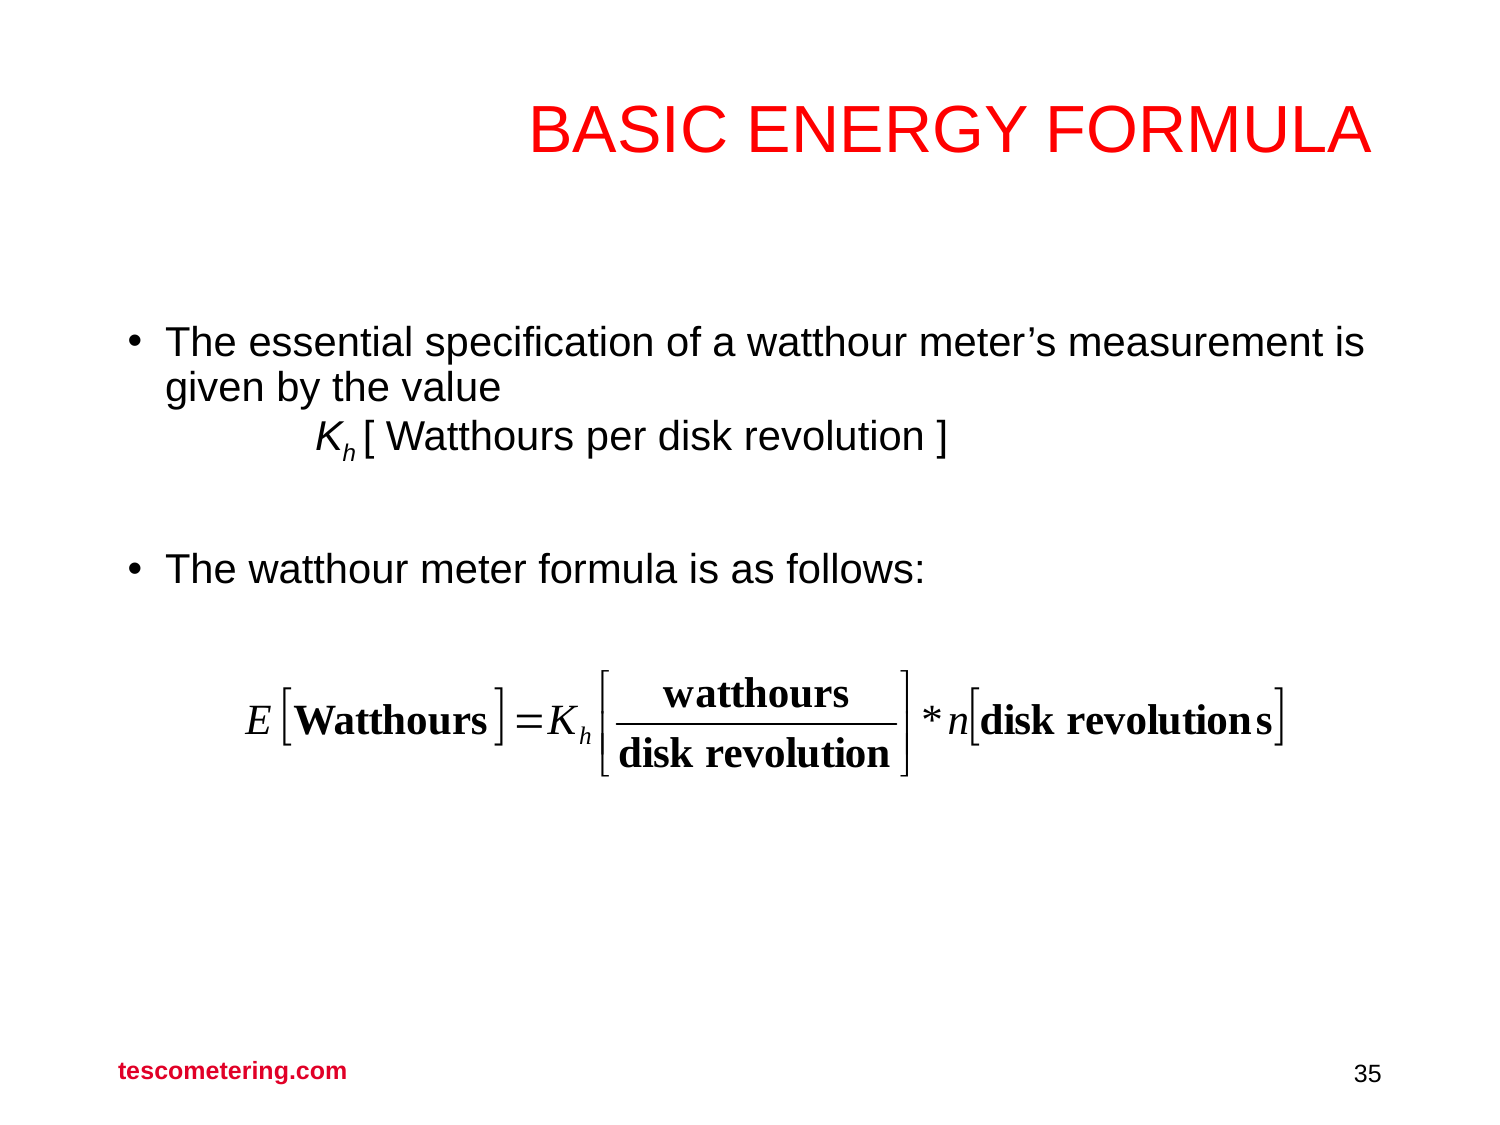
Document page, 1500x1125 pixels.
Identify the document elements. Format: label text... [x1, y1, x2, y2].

text_box 35 [1059, 1042, 1397, 1103]
text_box tescometering.com [103, 1039, 610, 1100]
list The essential specification of a watthour meter’s measurement is given by the value Kh [ Watthours per disk revolution ] The watthour meter formula is as follows: [112, 312, 1388, 988]
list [237, 662, 1291, 785]
title Basic Energy Formula [112, 87, 1388, 188]
